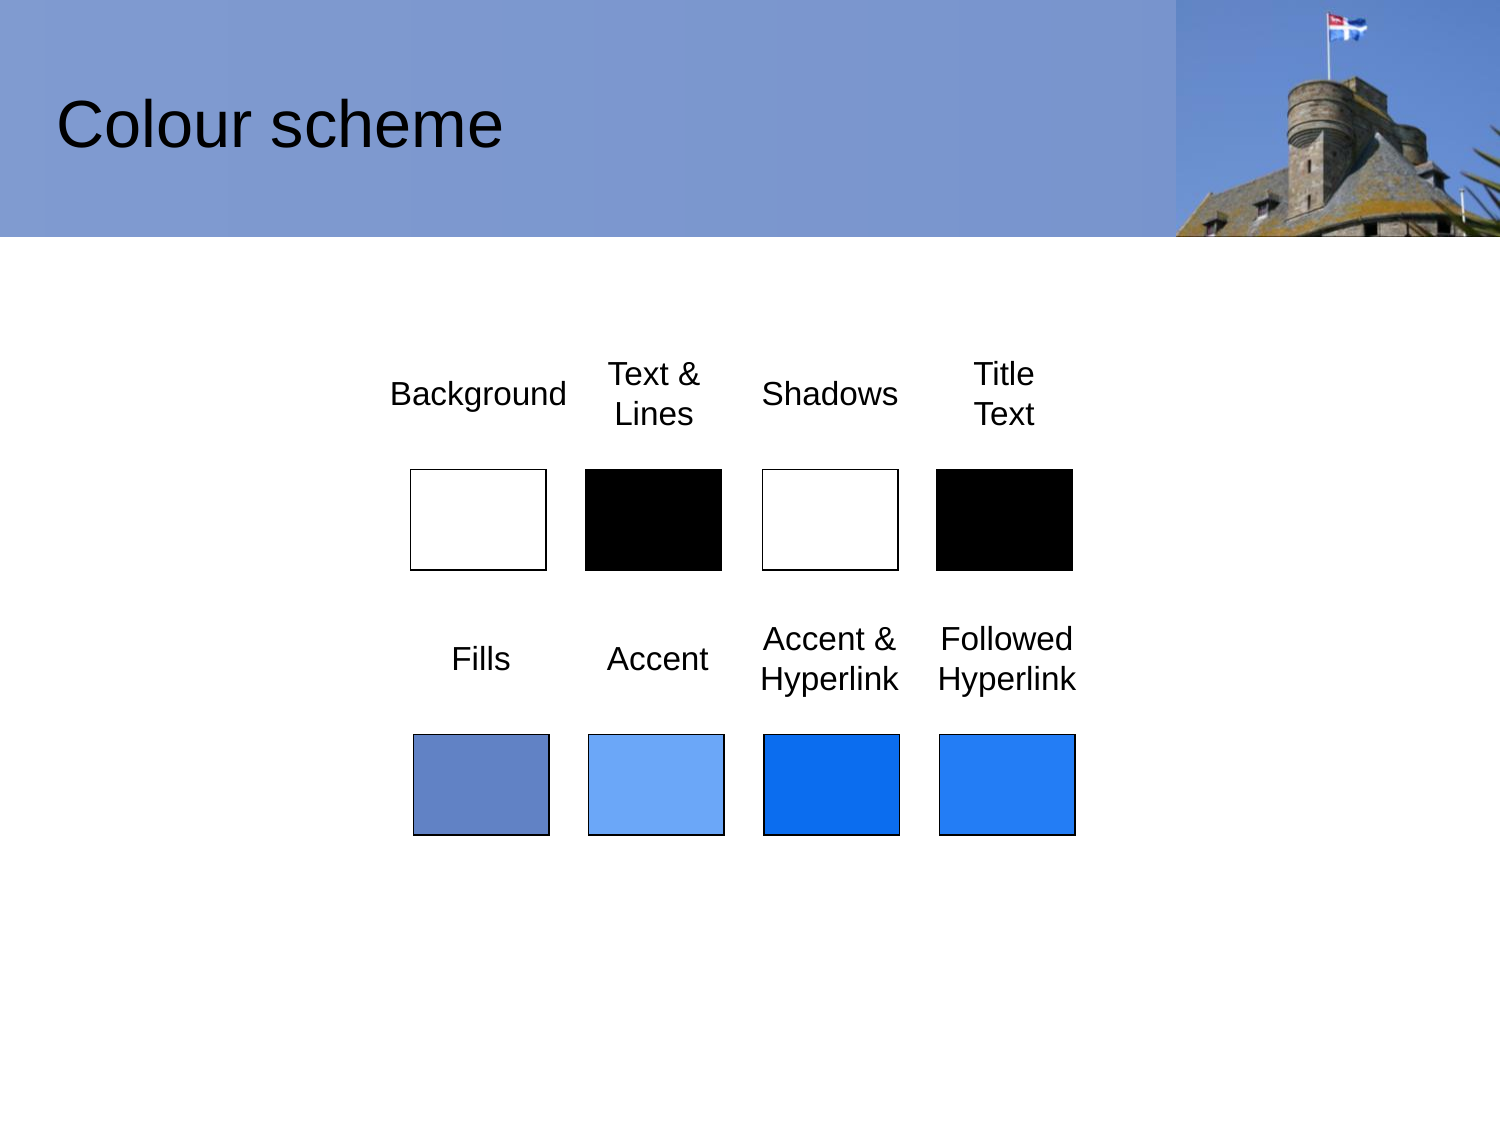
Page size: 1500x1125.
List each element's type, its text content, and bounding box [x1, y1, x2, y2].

text_box [762, 469, 899, 570]
text_box [585, 469, 722, 570]
text_box Accent & Hyperlink [745, 609, 914, 705]
text_box Title Text [958, 344, 1050, 440]
text_box [413, 734, 549, 835]
text_box Text & Lines [592, 344, 716, 440]
text_box Background [374, 364, 583, 420]
text_box [410, 469, 547, 570]
text_box Accent [592, 629, 724, 685]
text_box Fills [436, 629, 526, 685]
text_box Shadows [746, 364, 914, 420]
text_box [588, 734, 725, 835]
title Colour scheme [41, 45, 1164, 197]
text_box [939, 734, 1075, 835]
picture [1176, 0, 1500, 237]
text_box [936, 469, 1073, 570]
text_box [763, 734, 900, 835]
text_box Followed Hyperlink [922, 609, 1092, 704]
